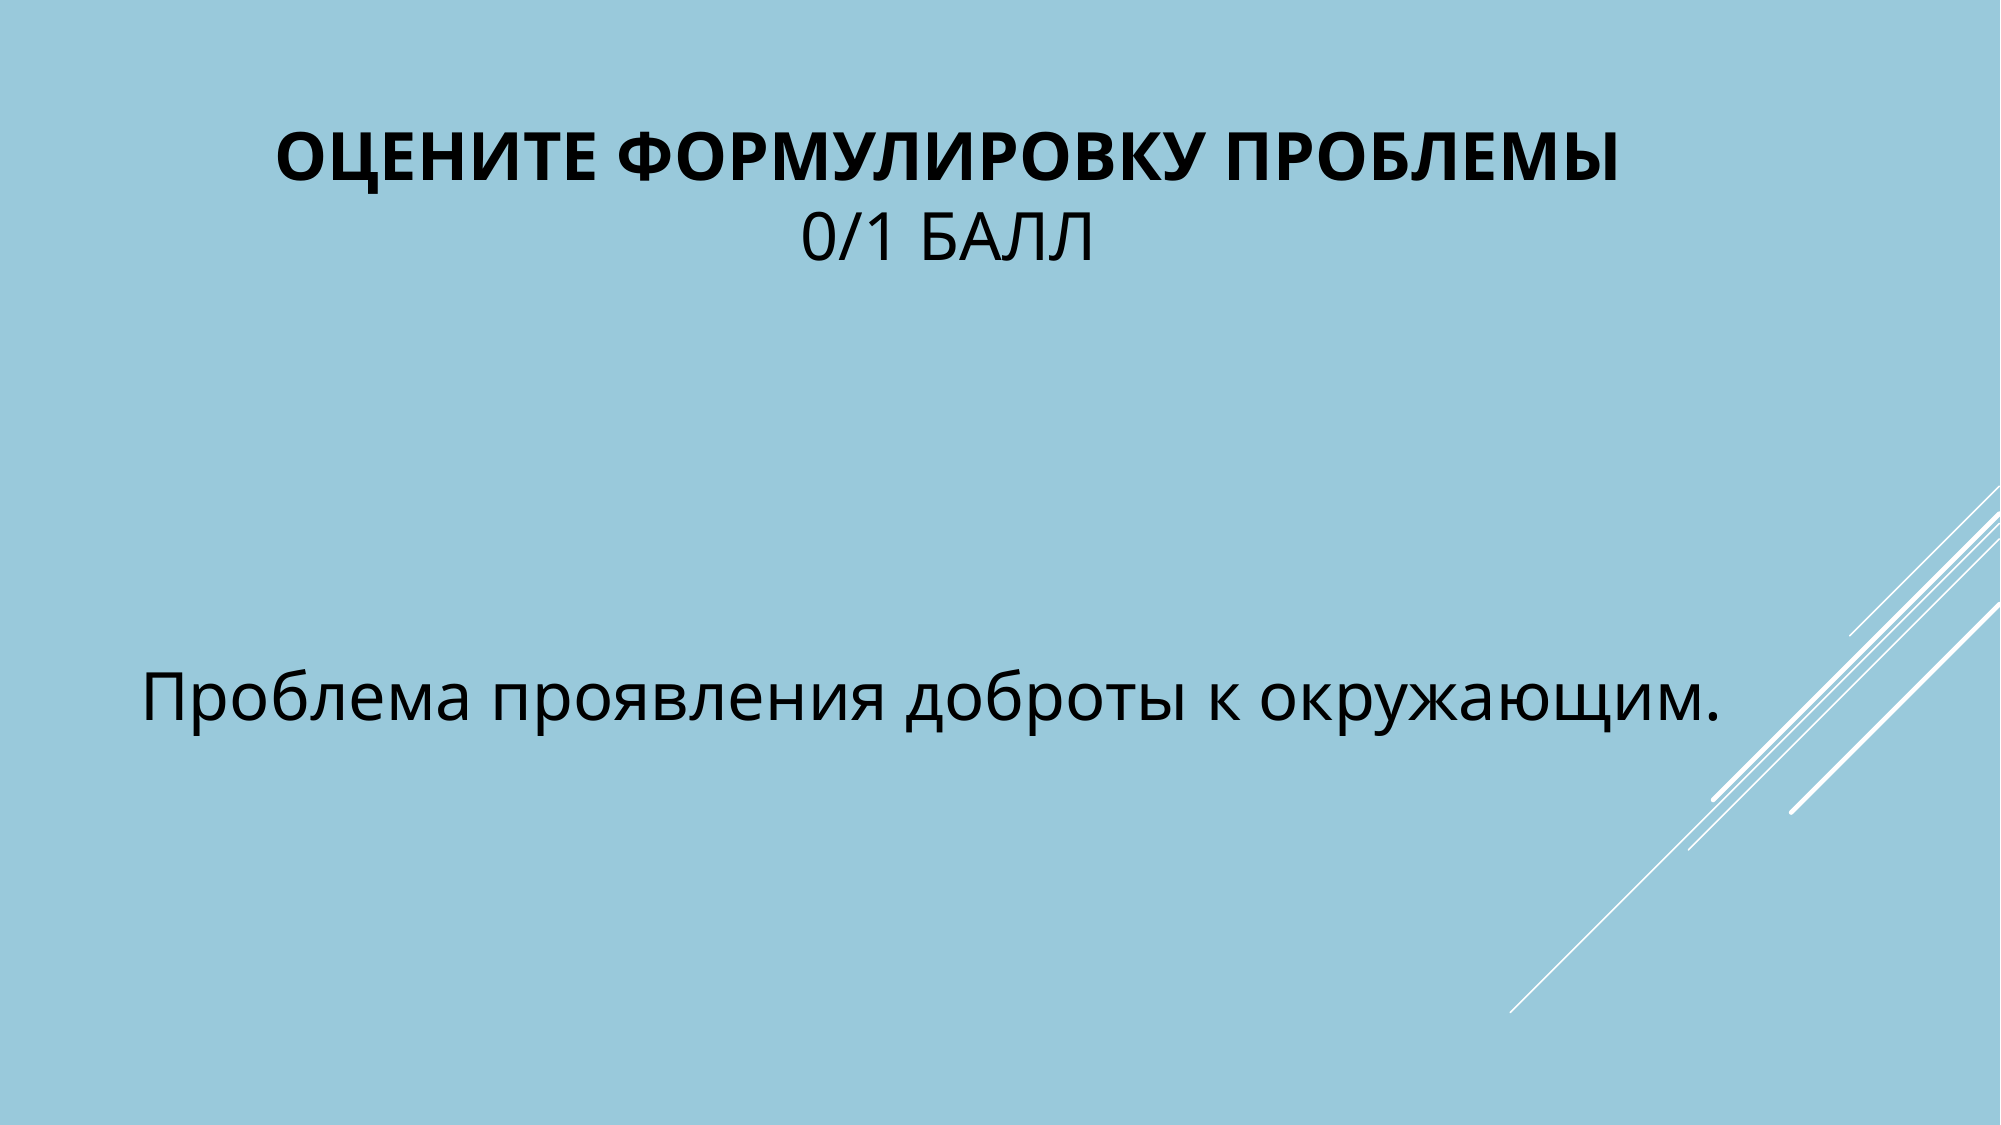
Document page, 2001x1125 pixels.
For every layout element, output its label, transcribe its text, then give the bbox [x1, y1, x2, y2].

title Оцените формулировку проблемы 0/1 балл [112, 70, 1785, 318]
list Проблема проявления доброты к окружающим. [112, 396, 1785, 990]
